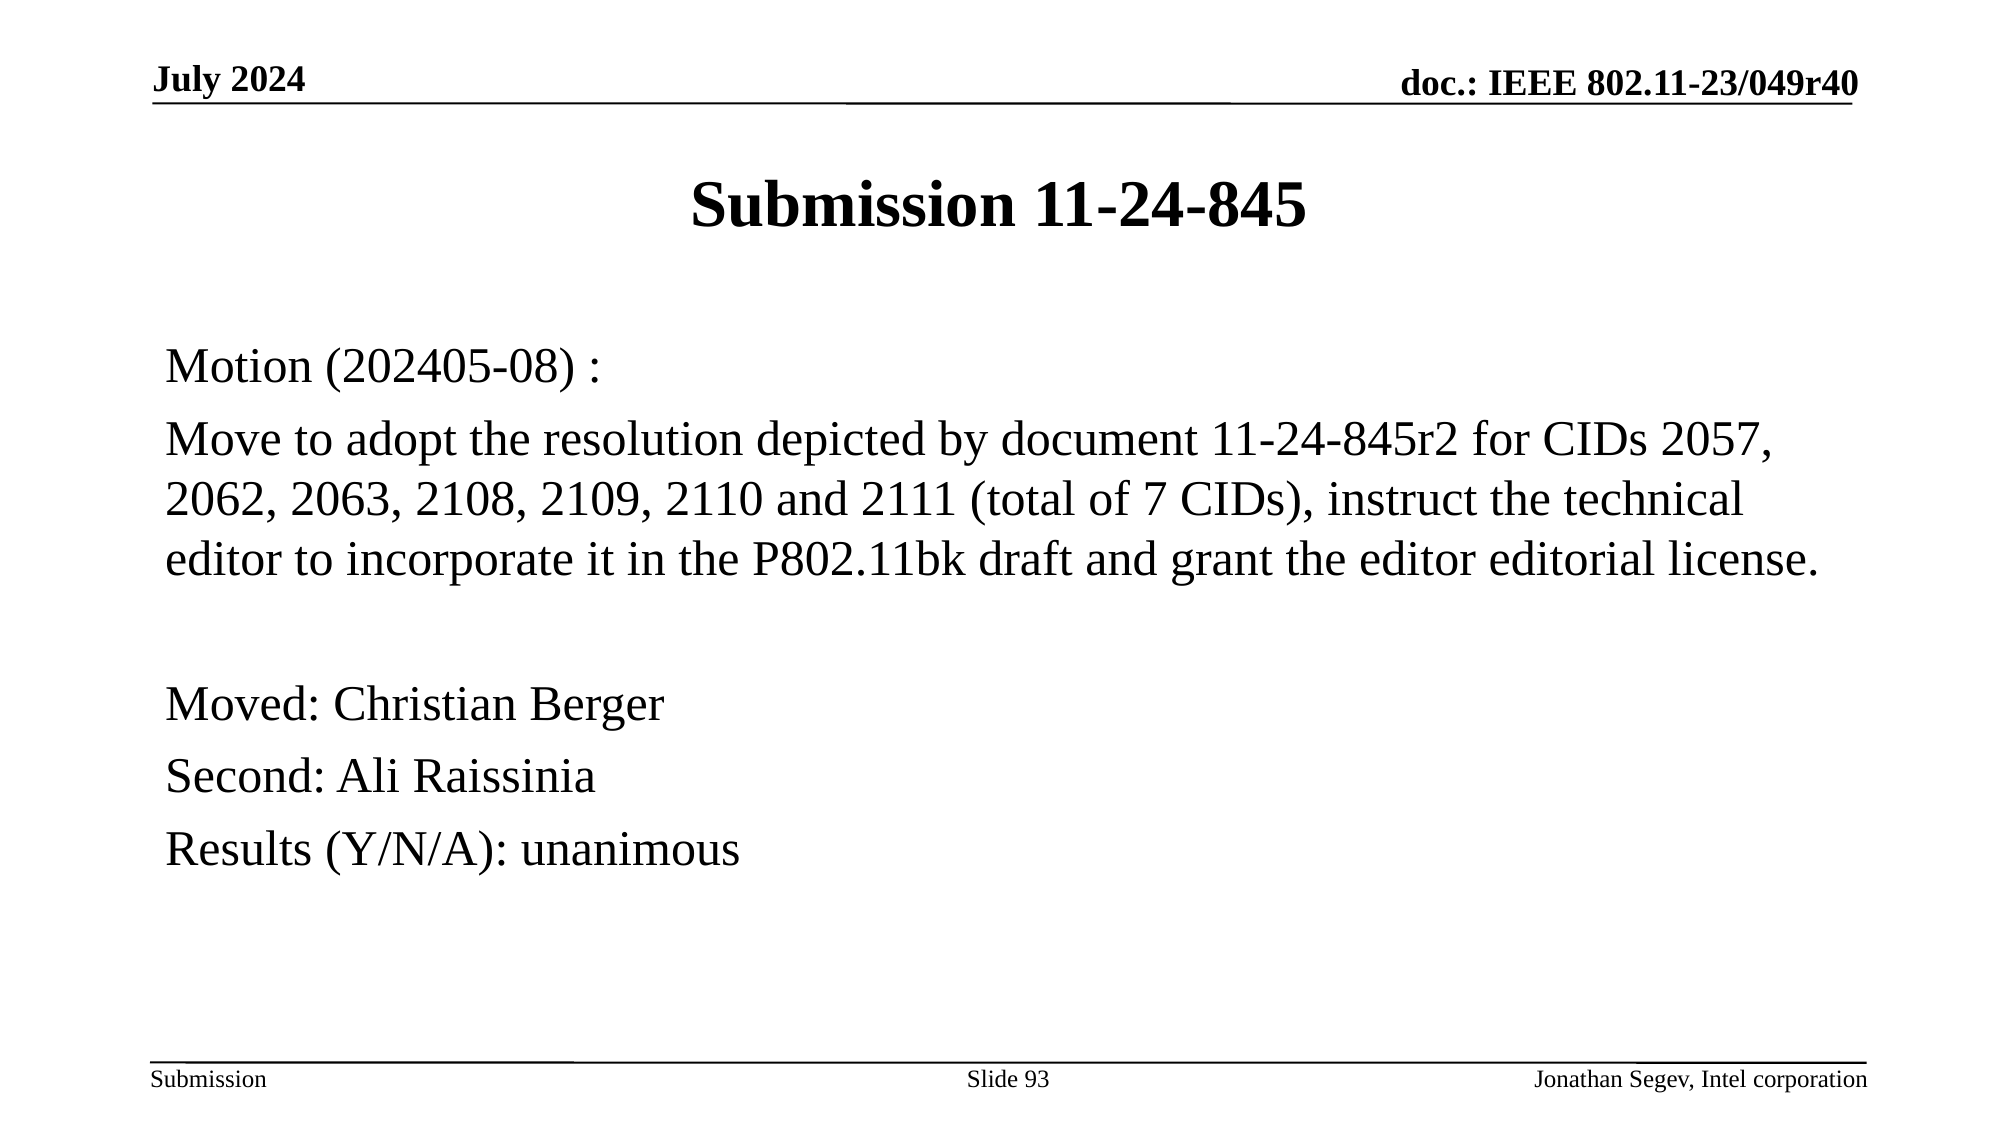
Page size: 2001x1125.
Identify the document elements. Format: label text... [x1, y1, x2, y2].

title Submission 11-24-845 [149, 112, 1850, 288]
list Motion (202405-08) : Move to adopt the resolution depicted by document 11-24-845r2 for CIDs 2057, 2062, 2063, 2108, 2109, 2110 and 2111 (total of 7 CIDs), instruct the technical editor to incorporate it in the P802.11bk draft and grant the editor editorial license. Moved: Christian Berger Second: Ali Raissinia Results (Y/N/A): unanimous [149, 324, 1850, 1000]
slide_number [152, 54, 563, 100]
footer Jonathan Segev, Intel corporation [1171, 1061, 1869, 1093]
slide_number Slide 93 [950, 1061, 1067, 1123]
